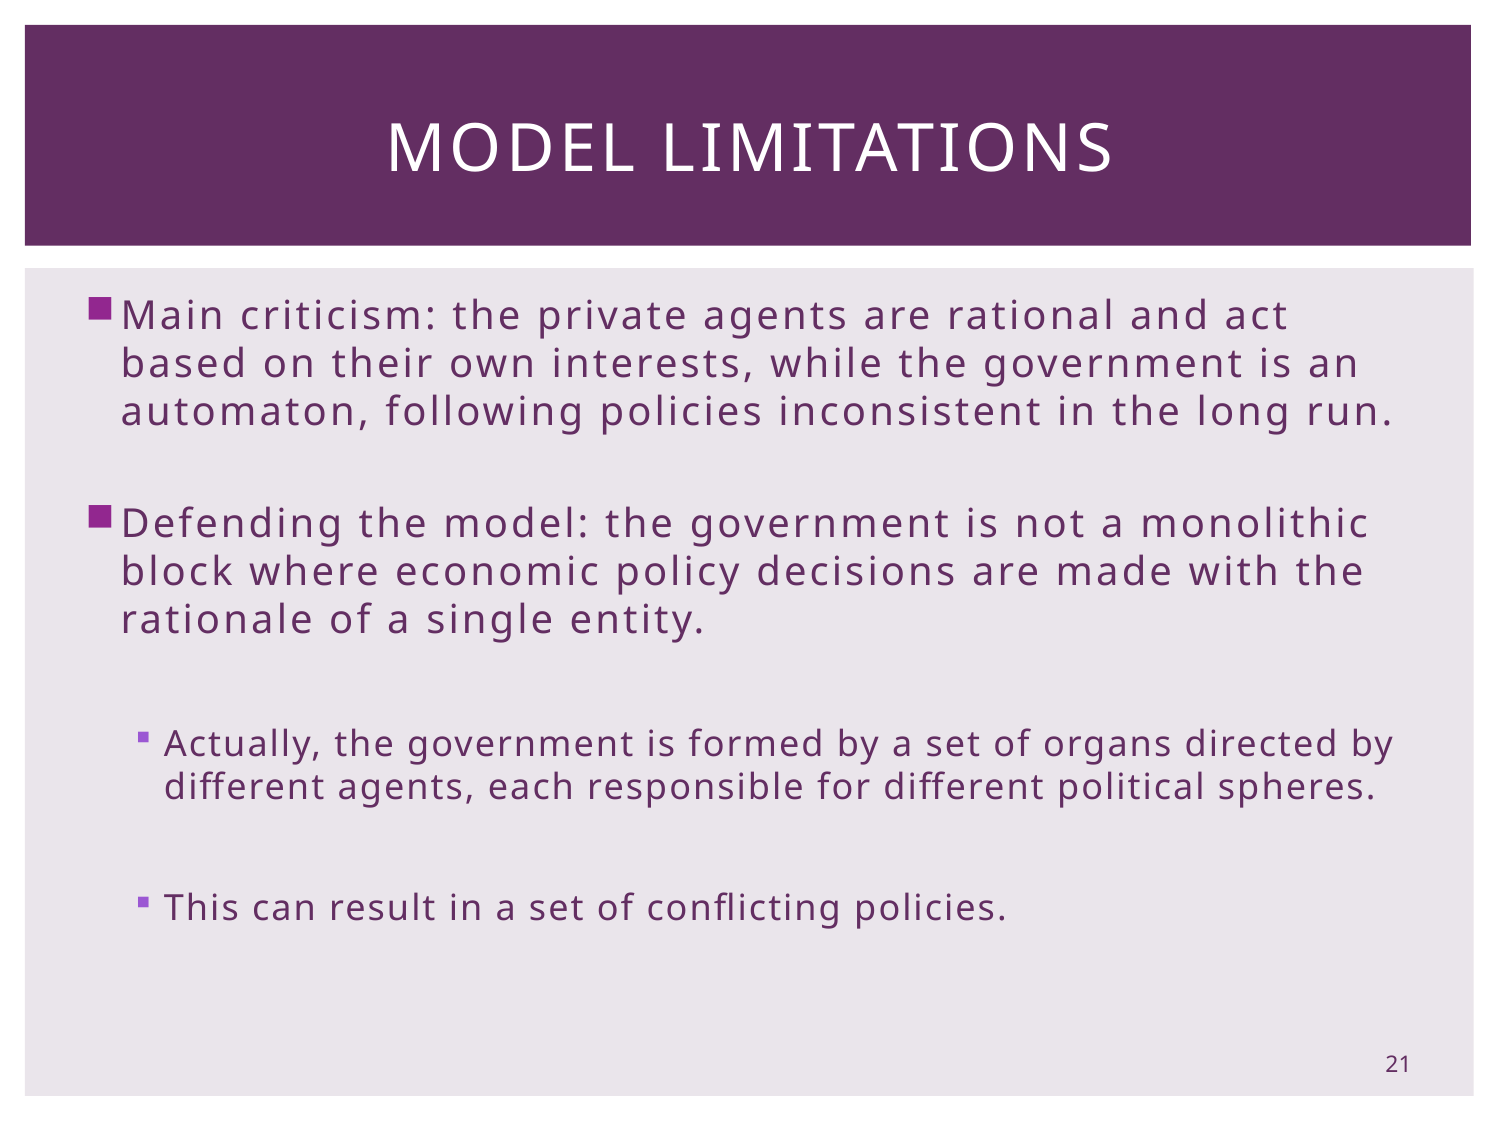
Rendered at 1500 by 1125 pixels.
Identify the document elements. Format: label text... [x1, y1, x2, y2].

list Main criticism: the private agents are rational and act based on their own interests, while the government is an automaton, following policies inconsistent in the long run. Defending the model: the government is not a monolithic block where economic policy decisions are made with the rationale of a single entity. Actually, the government is formed by a set of organs directed by different agents, each responsible for different political spheres. This can result in a set of conflicting policies. [62, 281, 1442, 1005]
title Model Limitations [62, 58, 1438, 232]
slide_number 21 [1349, 1041, 1448, 1089]
